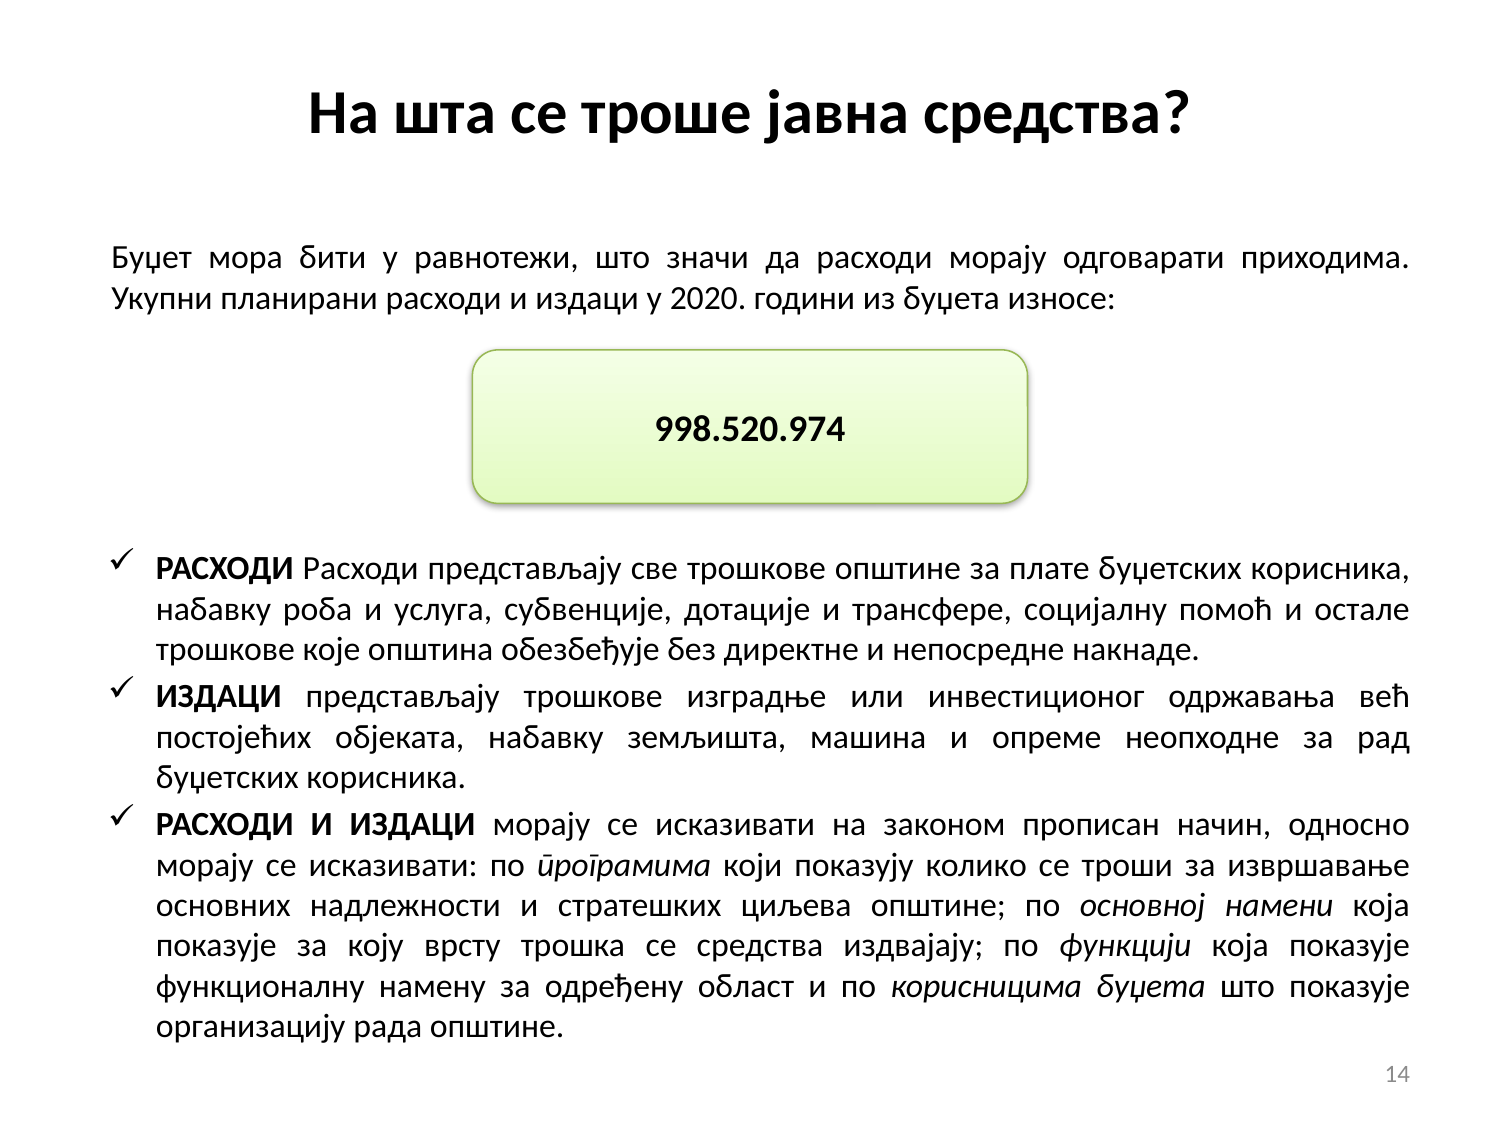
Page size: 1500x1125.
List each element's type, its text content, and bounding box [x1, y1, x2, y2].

slide_number 14 [1074, 1042, 1425, 1103]
text_box 998.520.974 [471, 349, 1029, 505]
list Буџет мора бити у равнотежи, што значи да расходи морају одговарати приходима. Укупни планирани расходи и издаци у 2020. години из буџета износе: РАСХОДИ Расходи представљају све трошкове општине за плате буџетских корисника, набавку роба и услуга, субвенције, дотације и трансфере, социјалну помоћ и остале трошкове које општина обезбеђује без директне и непосредне накнаде. ИЗДАЦИ представљају трошкове изградње или инвестиционог одржавања већ постојећих објеката, набавку земљишта, машина и опрeме неопходне за рад буџетских корисника. РАСХОДИ И ИЗДАЦИ морају се исказивати на законом прописан начин, односно морају се исказивати: по програмима који показују колико се троши за извршавање основних надлежности и стратешких циљева општине; по основној намени која показује за коју врсту трошка се средства издвајају; по функцији која показује функционалну намену за одређену област и по корисницима буџета што показује организацију рада општине. [75, 227, 1425, 1080]
title На шта се троше јавна средства? [75, 45, 1425, 173]
